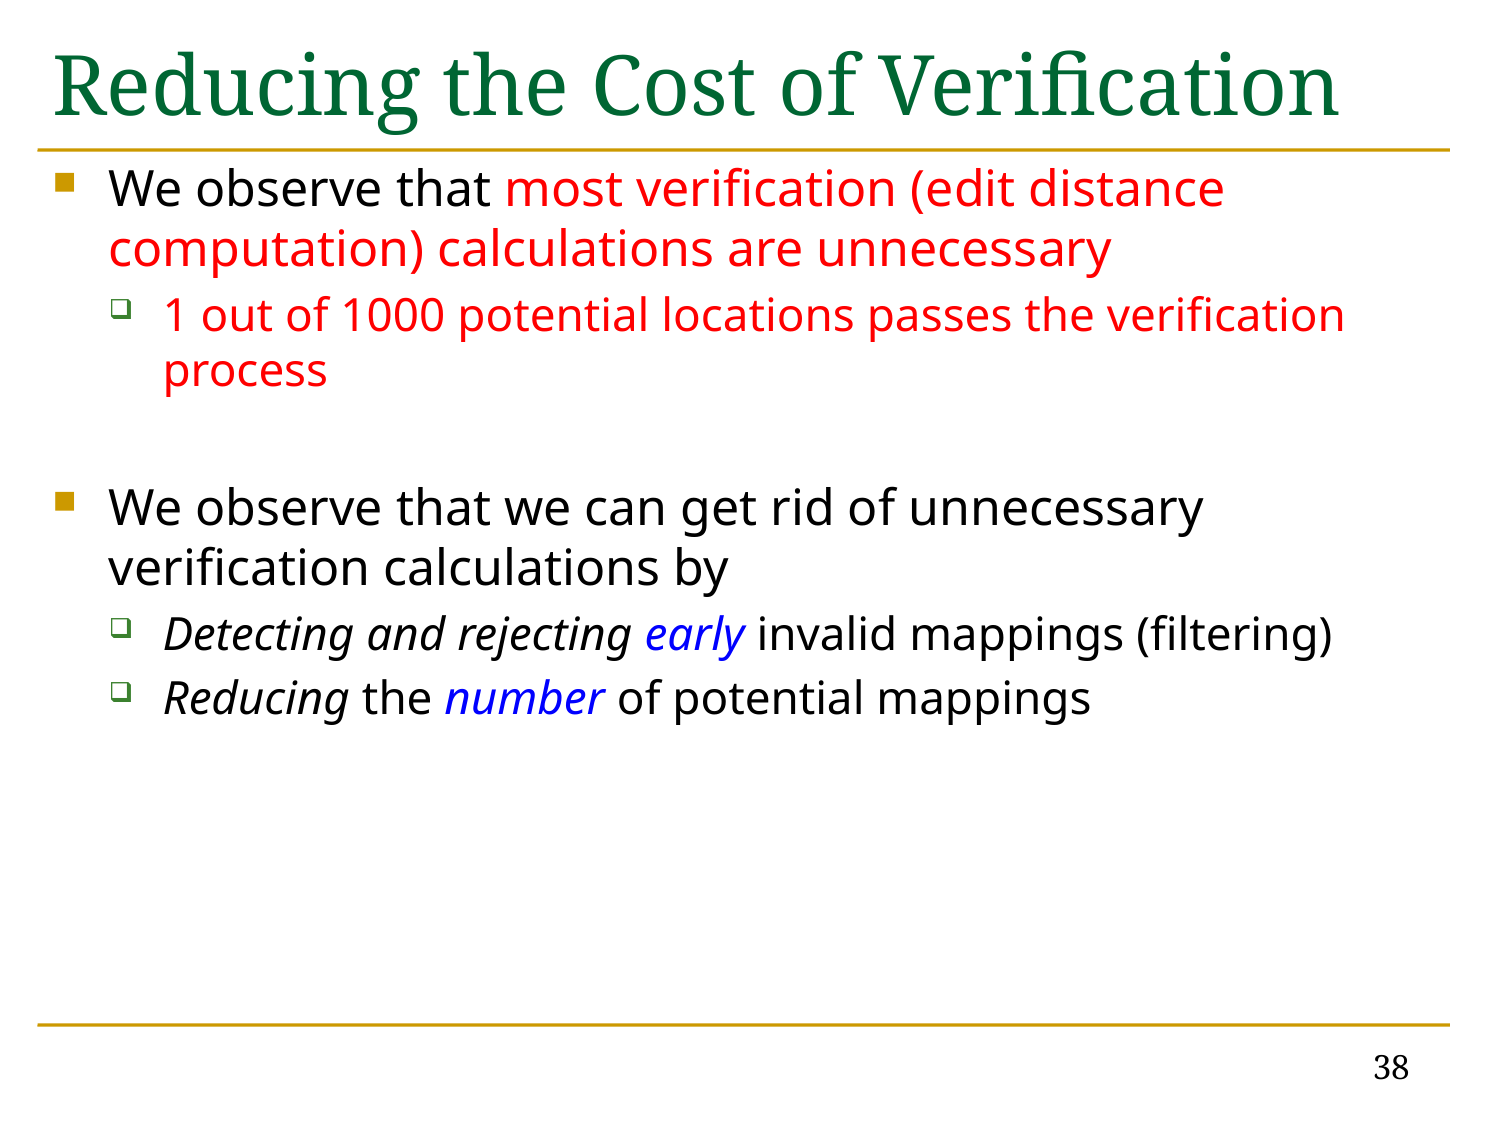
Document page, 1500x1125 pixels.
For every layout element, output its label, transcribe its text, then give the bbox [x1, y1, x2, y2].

list We observe that most verification (edit distance computation) calculations are unnecessary 1 out of 1000 potential locations passes the verification process We observe that we can get rid of unnecessary verification calculations by Detecting and rejecting early invalid mappings (filtering) Reducing the number of potential mappings [37, 148, 1451, 1026]
slide_number 38 [1074, 1023, 1426, 1100]
title Reducing the Cost of Verification [37, 24, 1451, 148]
